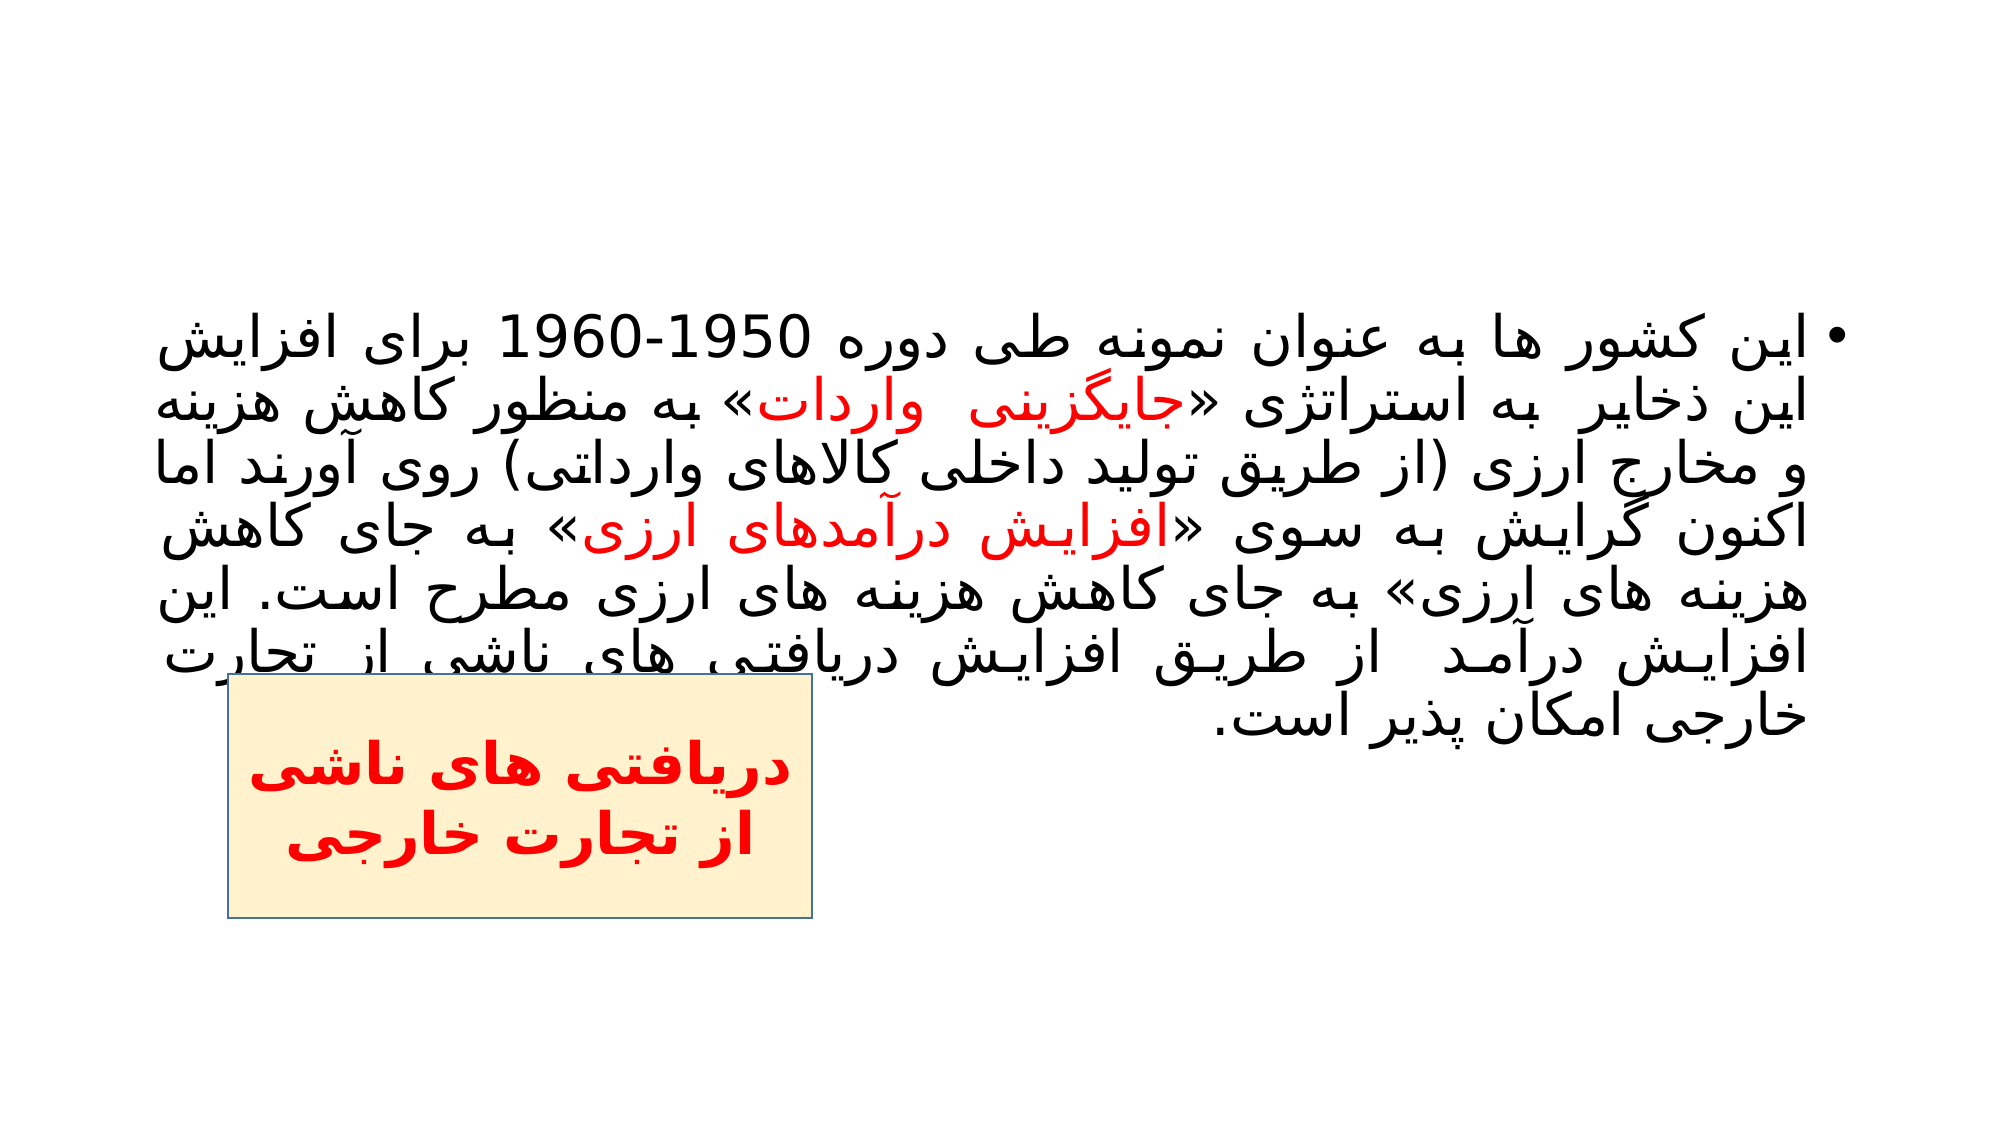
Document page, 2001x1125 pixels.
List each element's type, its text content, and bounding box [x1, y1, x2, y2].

text_box دریافتی های ناشی از تجارت خارجی [227, 673, 813, 919]
list این کشور ها به عنوان نمونه طی دوره 1950-1960 برای افزایش این ذخایر به استراتژی «جایگزینی واردات» به منظور کاهش هزینه و مخارج ارزی (از طریق تولید داخلی کالاهای وارداتی) روی آورند اما اکنون گرایش به سوی «افزایش درآمدهای ارزی» به جای کاهش هزینه های ارزی» به جای کاهش هزینه های ارزی مطرح است. این افزایش درآمد از طریق افزایش دریافتی های ناشی از تجارت خارجی امکان پذیر است. [137, 299, 1863, 1014]
